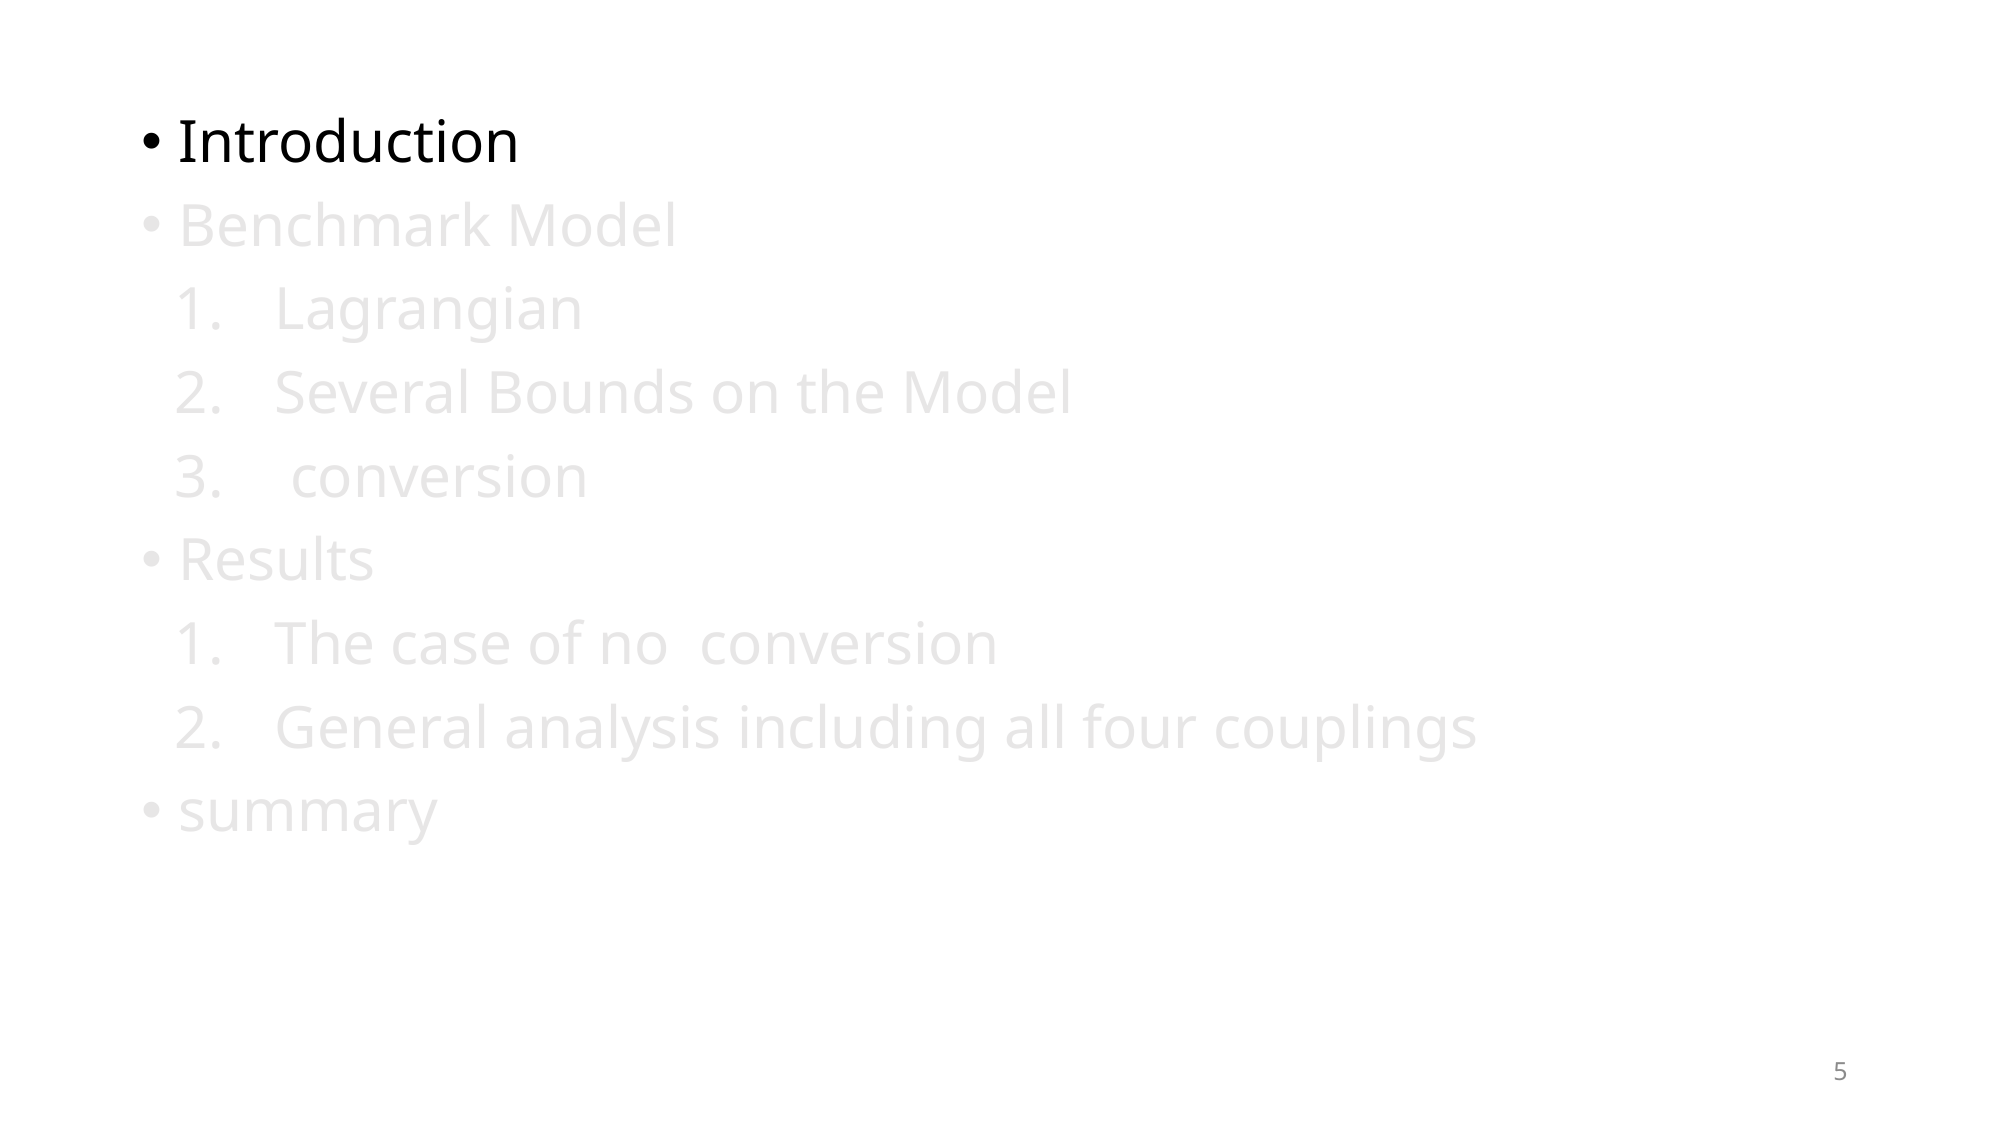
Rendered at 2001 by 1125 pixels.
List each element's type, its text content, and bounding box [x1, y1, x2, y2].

slide_number 5 [1412, 1042, 1863, 1103]
